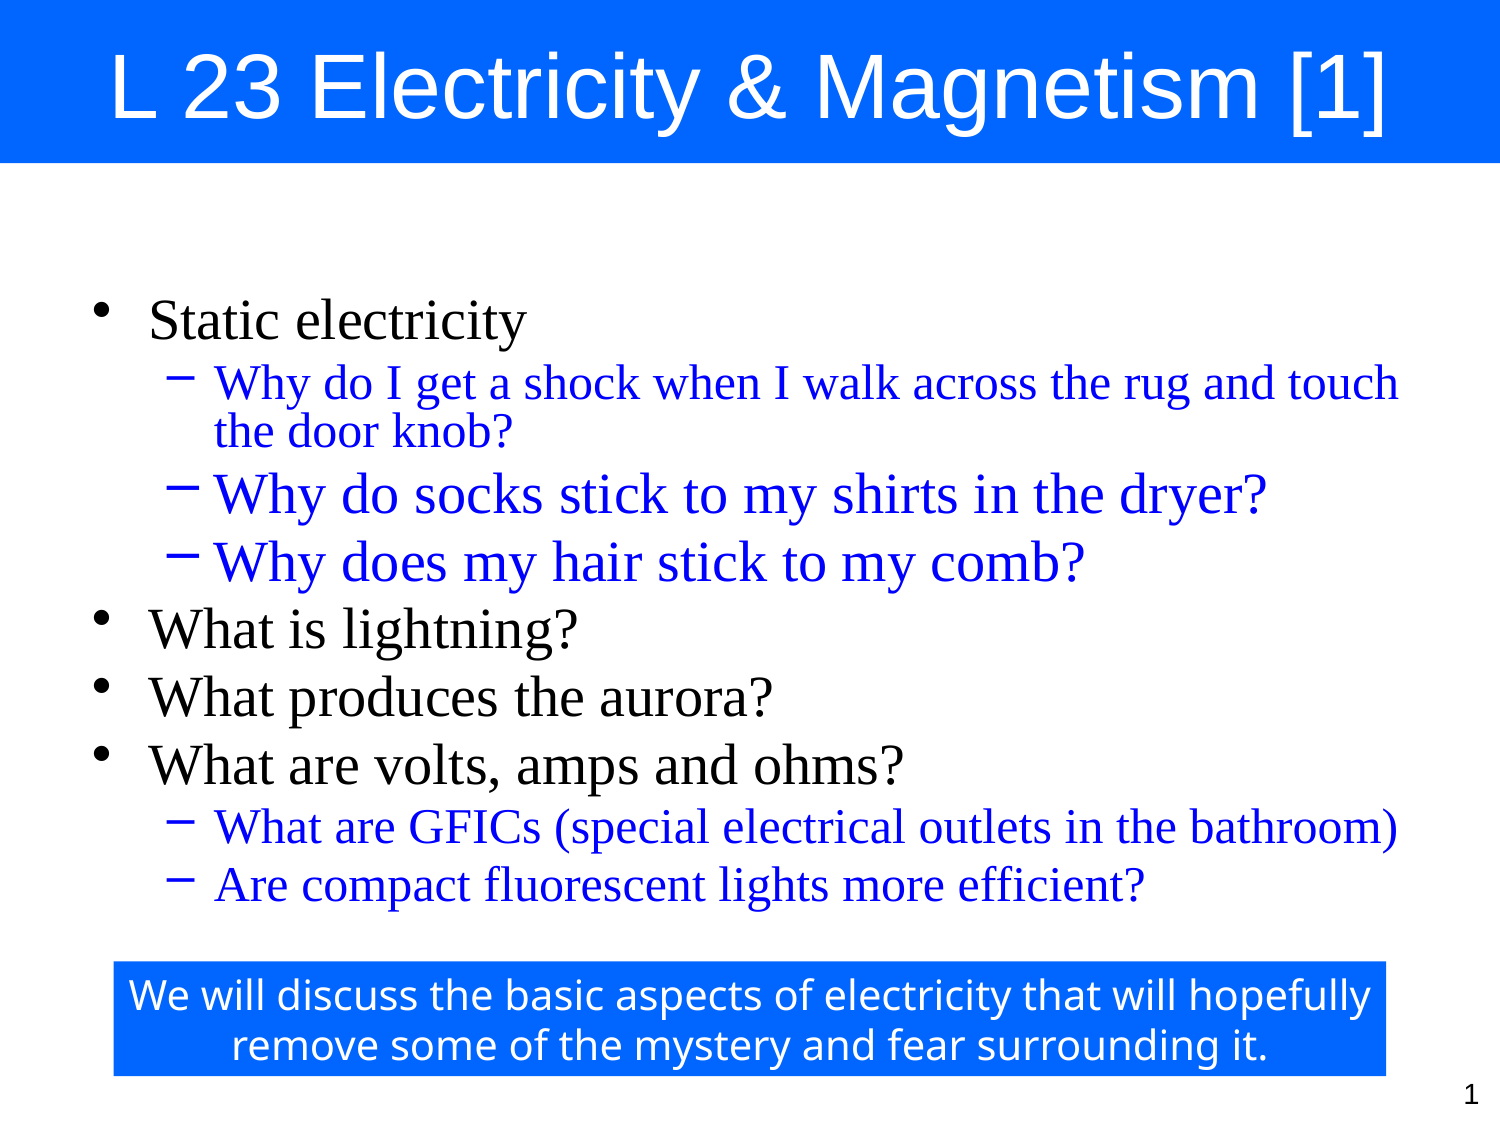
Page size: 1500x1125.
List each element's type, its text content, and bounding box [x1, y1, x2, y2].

slide_number 1 [1438, 1067, 1495, 1120]
list Static electricity Why do I get a shock when I walk across the rug and touch the door knob? Why do socks stick to my shirts in the dryer? Why does my hair stick to my comb? What is lightning? What produces the aurora? What are volts, amps and ohms? What are GFICs (special electrical outlets in the bathroom) Are compact fluorescent lights more efficient? [76, 287, 1439, 947]
title L 23 Electricity & Magnetism [1] [0, 0, 1500, 164]
text_box We will discuss the basic aspects of electricity that will hopefully remove some of the mystery and fear surrounding it. [113, 961, 1387, 1077]
